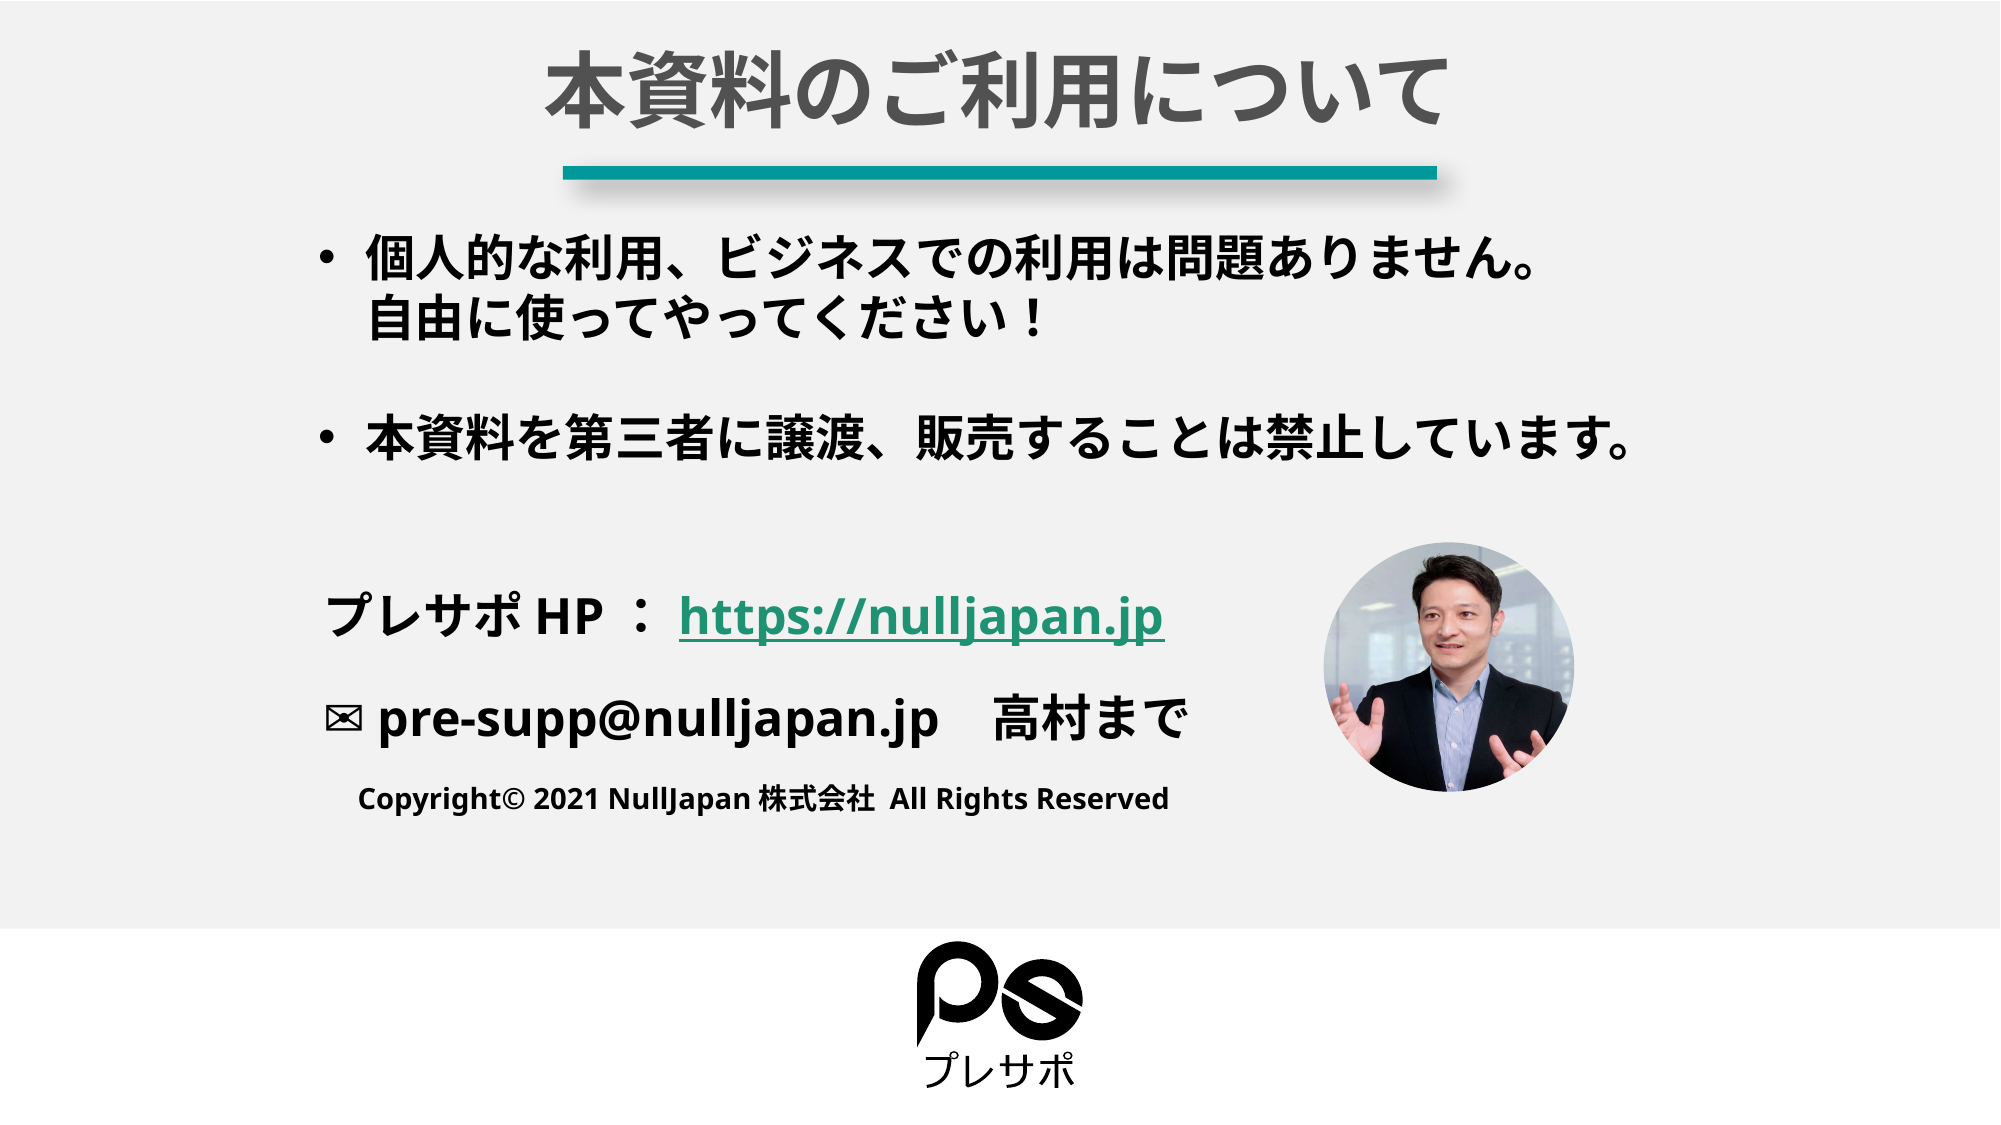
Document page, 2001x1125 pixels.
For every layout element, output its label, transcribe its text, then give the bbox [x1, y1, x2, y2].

text_box [0, 0, 2000, 931]
text_box 個人的な利用、ビジネスでの利用は問題ありません。 自由に使ってやってください！ 本資料を第三者に譲渡、販売することは禁止しています。 [303, 218, 1698, 474]
picture [1323, 542, 1575, 792]
text_box Copyright© 2021 NullJapan株式会社 All Rights Reserved [66, 773, 1461, 823]
text_box [561, 164, 1439, 182]
text_box ✉ pre-supp@nulljapan.jp 高村まで [308, 678, 1318, 754]
text_box プレサポHP：https://nulljapan.jp [308, 577, 1318, 661]
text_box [916, 941, 1083, 1089]
text_box 本資料のご利用について [279, 30, 1721, 153]
